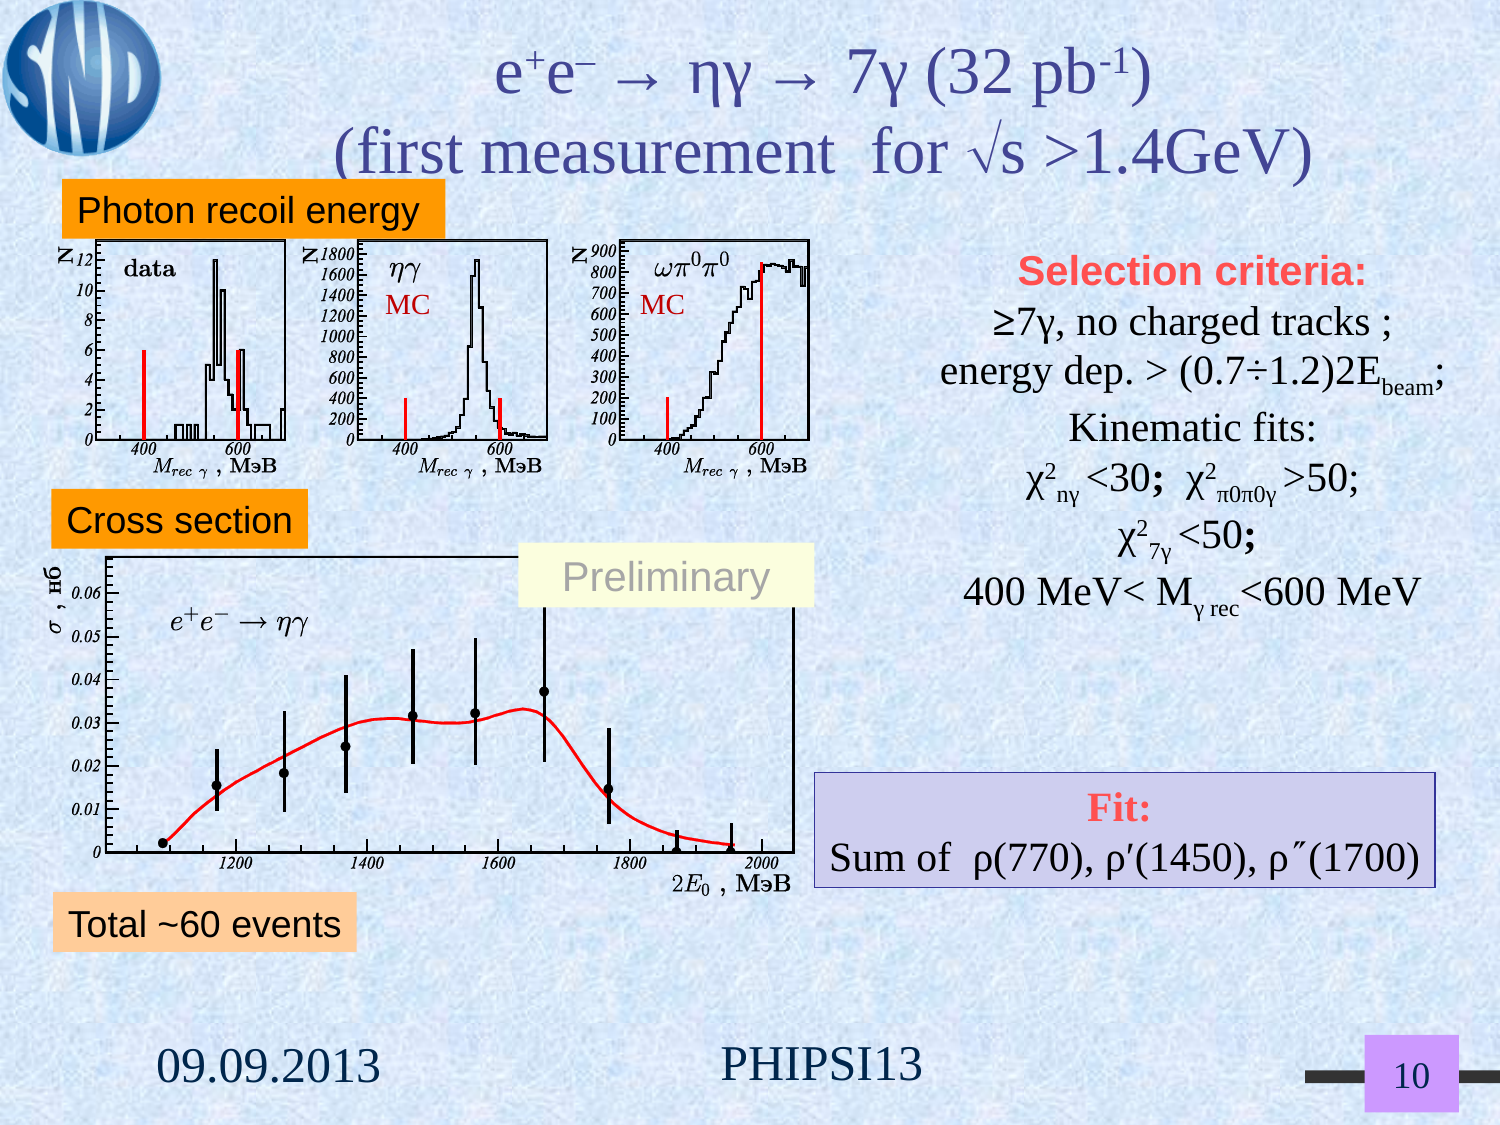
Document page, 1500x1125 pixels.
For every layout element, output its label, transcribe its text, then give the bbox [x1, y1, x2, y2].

slide_number 10 [1364, 1034, 1459, 1113]
picture [0, 0, 1500, 1125]
text_box e+e– → ηγ → 7γ (32 pb-1) (first measurement for s >1.4GeV) [222, 21, 1425, 194]
text_box Cross section [51, 488, 308, 549]
text_box Photon recoil energy [62, 178, 446, 236]
text_box Selection criteria: ≥7γ, no charged tracks ; energy dep. > (0.7÷1.2)2Ebeam; Kinematic fits: χ2nγ <30; χ2π0π0γ >50; χ27γ <50; 400 MeV< Mγ rec<600 MeV [903, 235, 1483, 629]
text_box Preliminary [518, 542, 815, 608]
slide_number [112, 1024, 425, 1100]
footer PHIPSI13 [584, 1023, 1060, 1099]
text_box Total ~60 events [53, 903, 357, 952]
text_box Fit: Sum of ρ(770), ρ′(1450), ρ(1700) [814, 772, 1436, 888]
